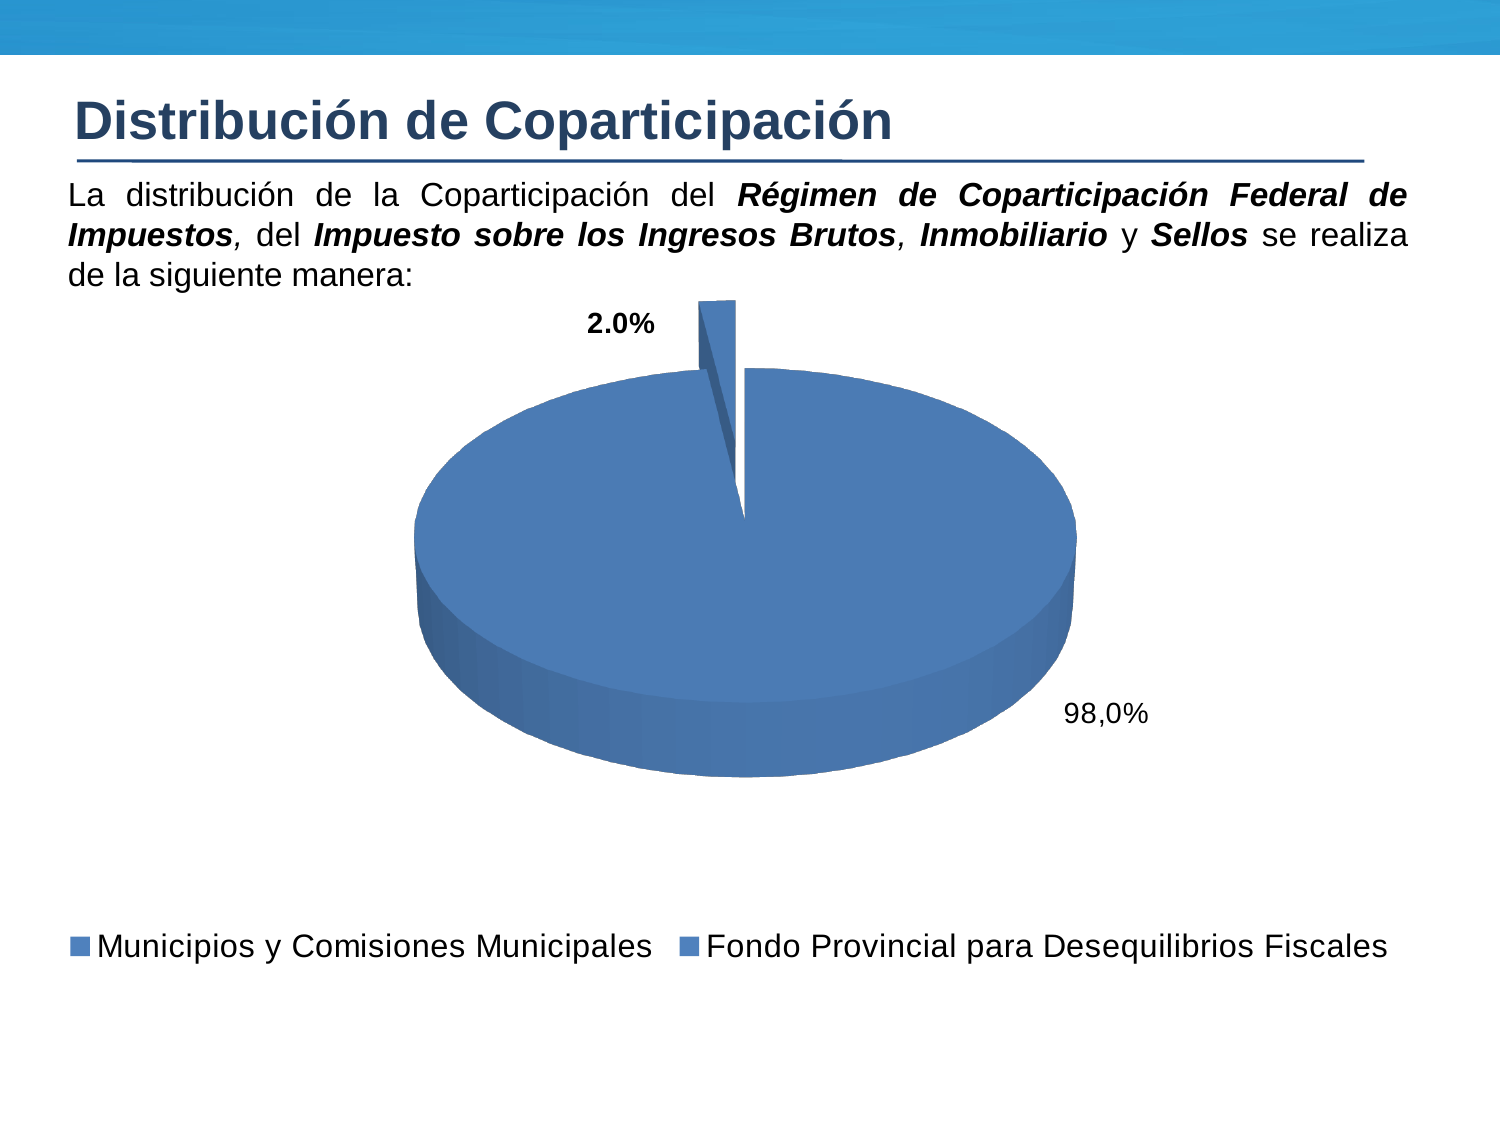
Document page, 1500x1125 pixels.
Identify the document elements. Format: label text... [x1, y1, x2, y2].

chart [52, 266, 1428, 1053]
picture [0, 0, 1500, 55]
text_box La distribución de la Coparticipación del Régimen de Coparticipación Federal de Impuestos, del Impuesto sobre los Ingresos Brutos, Inmobiliario y Sellos se realiza de la siguiente manera: [53, 166, 1424, 265]
text_box Distribución de Coparticipación [59, 78, 1383, 158]
